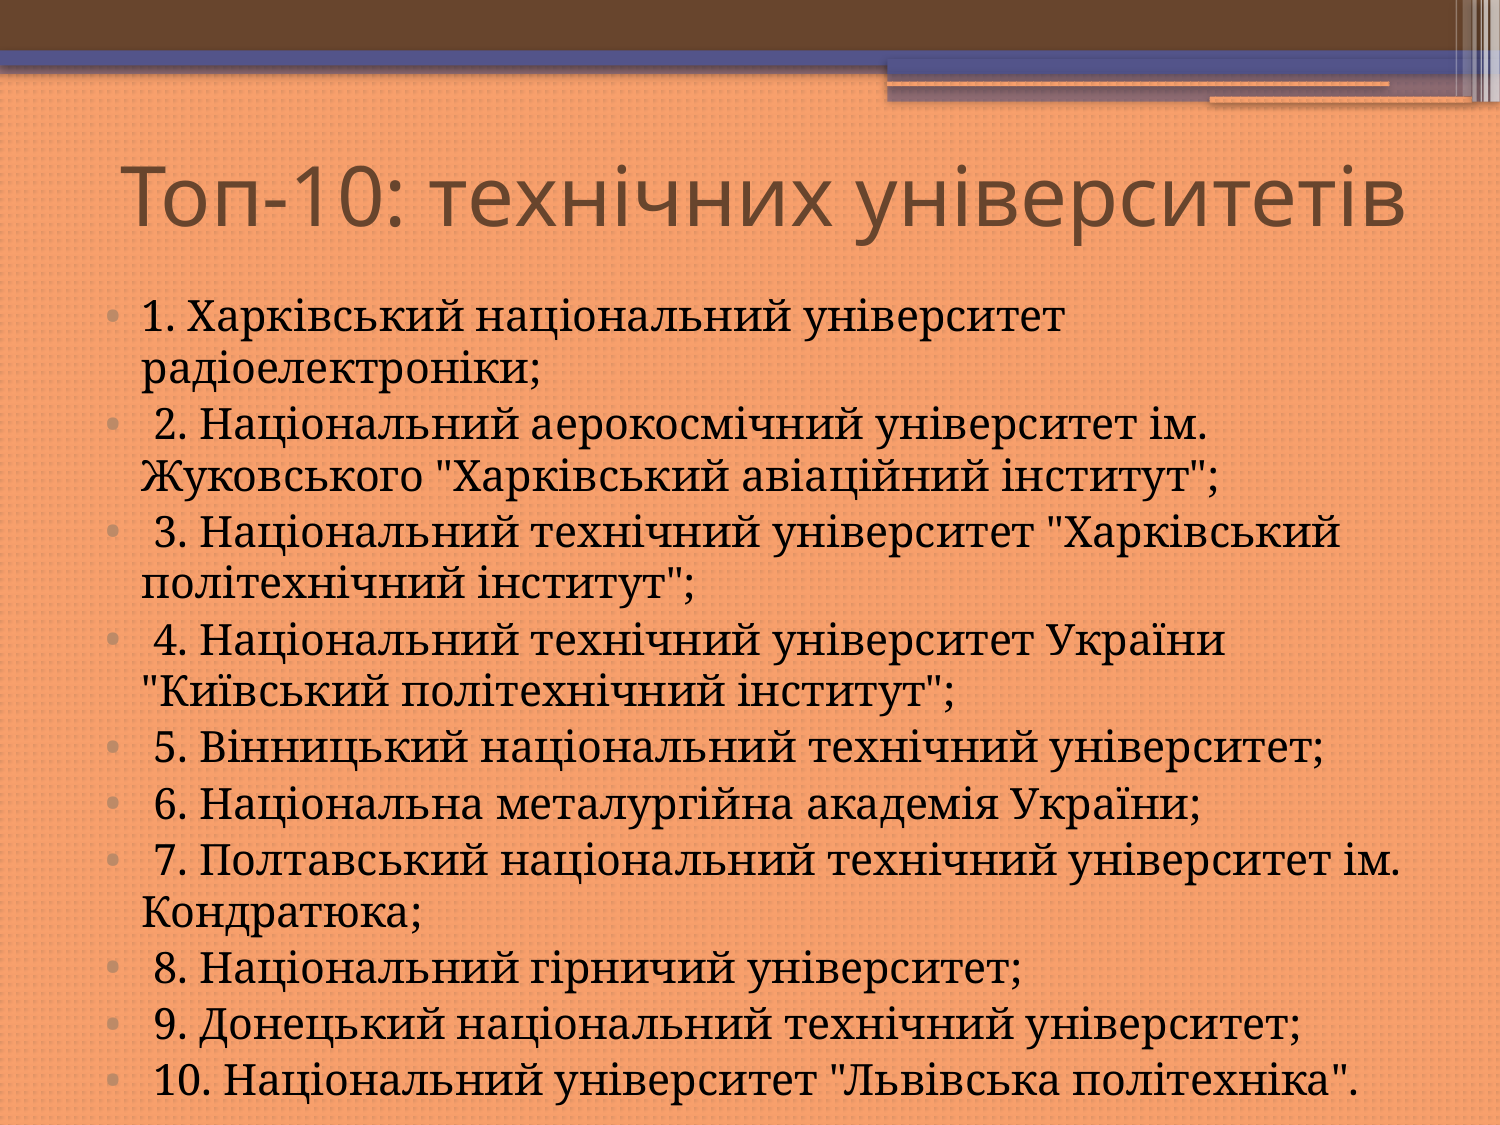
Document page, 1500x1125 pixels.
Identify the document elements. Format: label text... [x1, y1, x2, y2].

list 1. Харківський національний університет радіоелектроніки; 2. Національний аерокосмічний університет ім. Жуковського "Харківський авіаційний інститут"; 3. Національний технічний університет "Харківський політехнічний інститут"; 4. Національний технічний університет України "Київський політехнічний інститут"; 5. Вінницький національний технічний університет; 6. Національна металургійна академія України; 7. Полтавський національний технічний університет ім. Кондратюка; 8. Національний гірничий університет; 9. Донецький національний технічний університет; 10. Національний університет "Львівська політехніка". [75, 281, 1425, 1125]
title Топ-10: технічних університетів [105, 105, 1456, 281]
